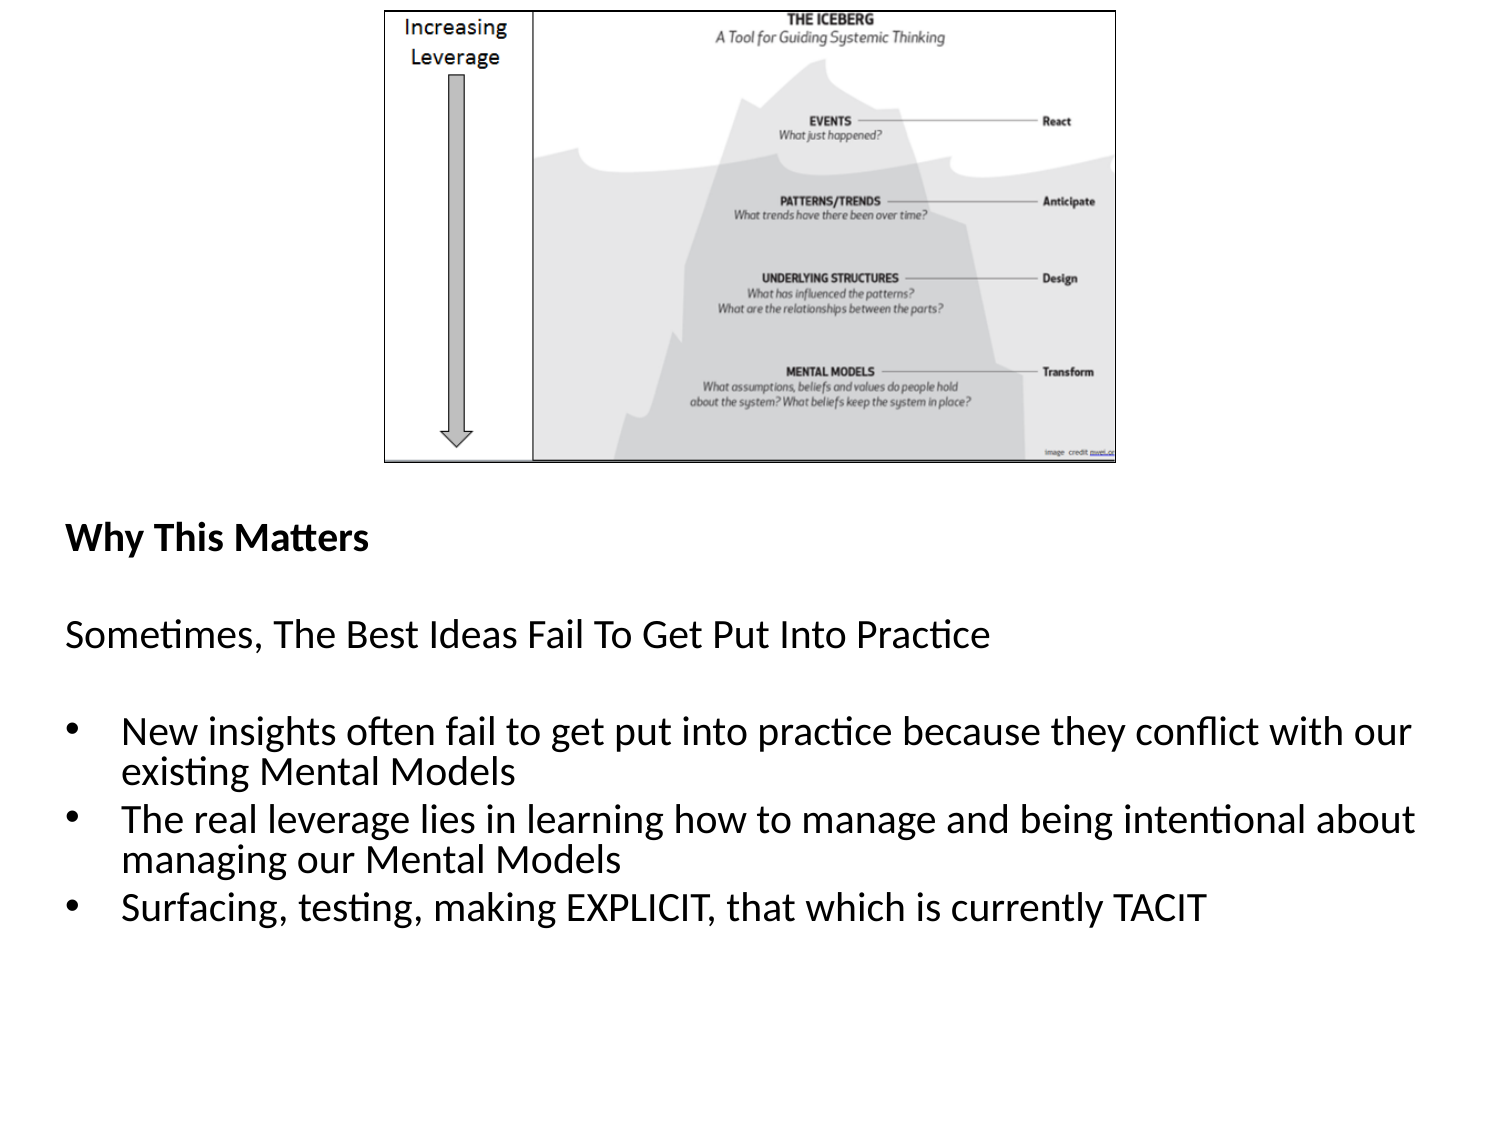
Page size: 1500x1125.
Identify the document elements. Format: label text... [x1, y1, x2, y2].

list Why This Matters Sometimes, The Best Ideas Fail To Get Put Into Practice New insights often fail to get put into practice because they conflict with our existing Mental Models The real leverage lies in learning how to manage and being intentional about managing our Mental Models Surfacing, testing, making EXPLICIT, that which is currently TACIT [50, 512, 1450, 1050]
picture [384, 11, 1115, 462]
